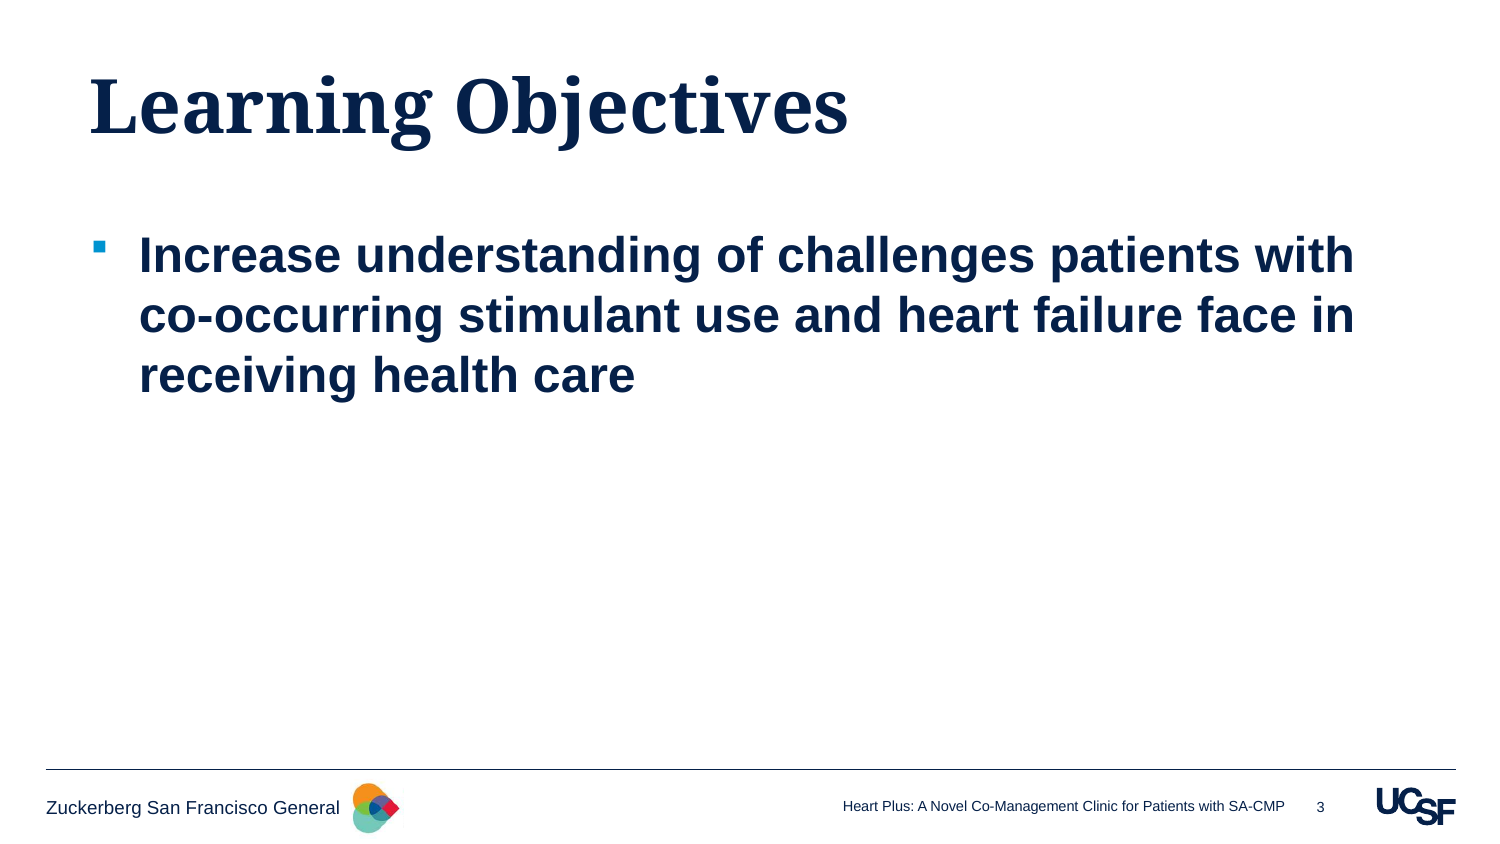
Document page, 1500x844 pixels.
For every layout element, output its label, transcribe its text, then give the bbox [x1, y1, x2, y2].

title Learning Objectives [74, 81, 1416, 157]
list Increase understanding of challenges patients with co-occurring stimulant use and heart failure face in receiving health care [75, 214, 1411, 696]
footer Heart Plus: A Novel Co-Management Clinic for Patients with SA-CMP [578, 797, 1286, 815]
picture [345, 778, 404, 839]
slide_number 3 [1316, 796, 1358, 816]
